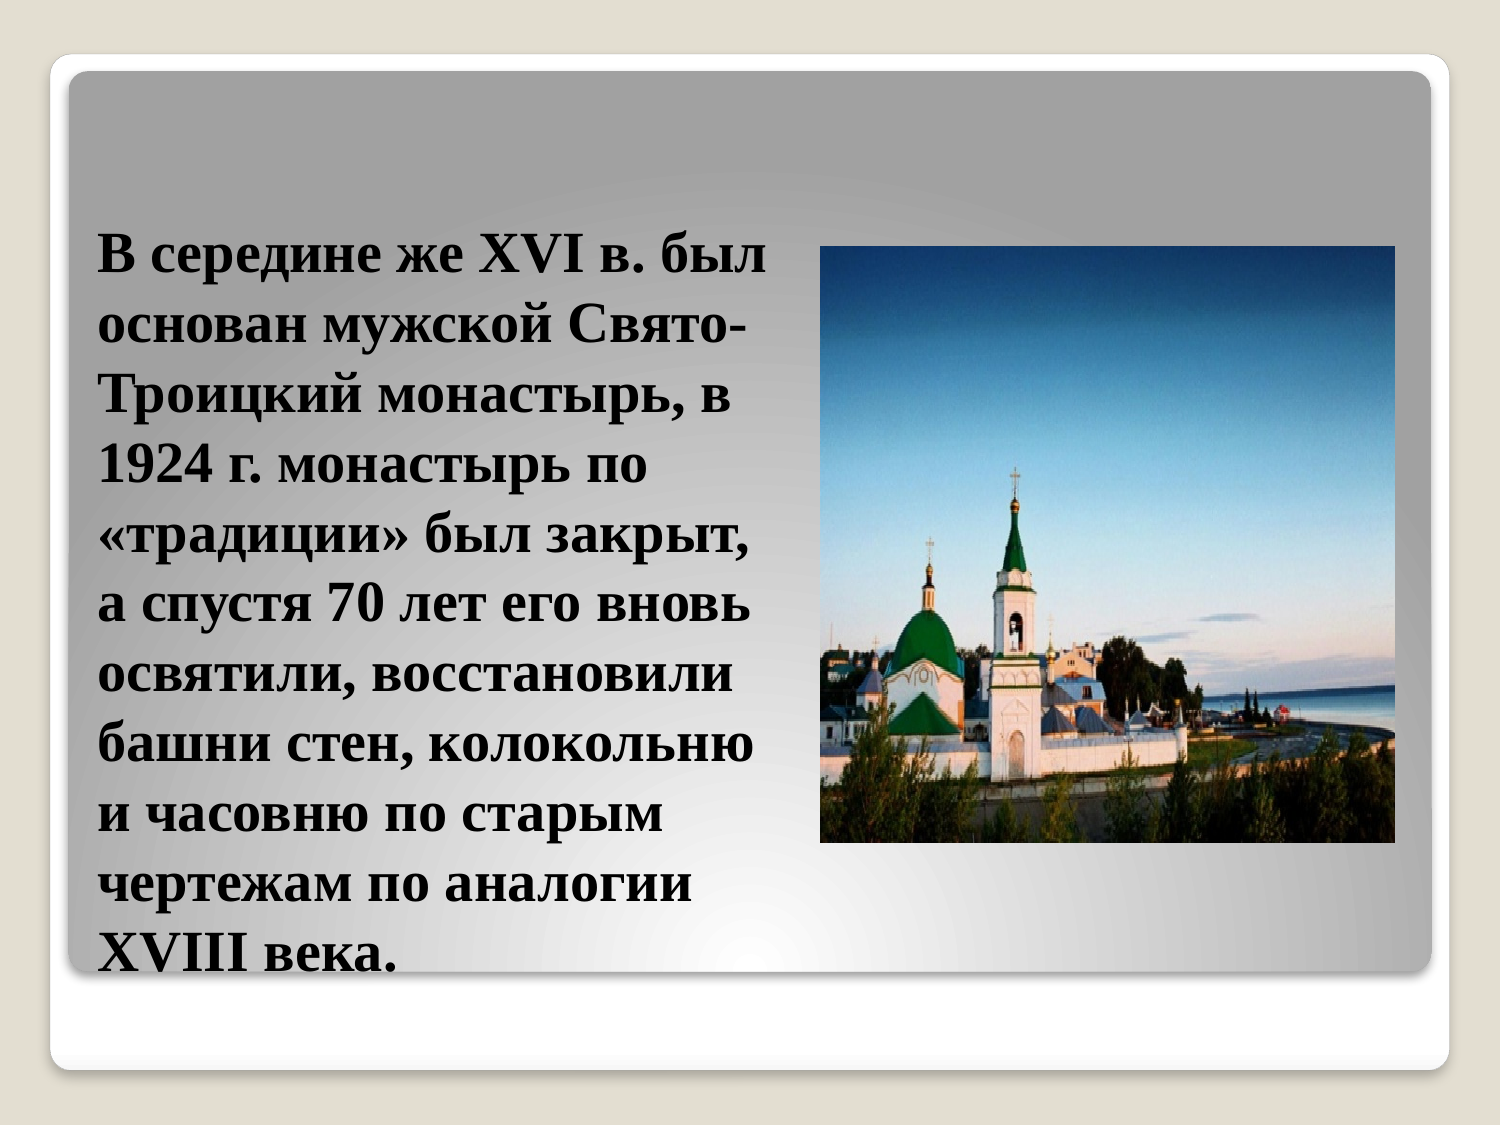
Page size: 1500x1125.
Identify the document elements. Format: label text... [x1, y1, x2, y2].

picture [820, 245, 1395, 844]
title В середине же XVI в. был основан мужской Свято-Троицкий монастырь, в 1924 г. монастырь по «традиции» был закрыт, а спустя 70 лет его вновь освятили, восстановили башни стен, колокольню и часовню по старым чертежам по аналогии XVIII века. [82, 82, 797, 991]
